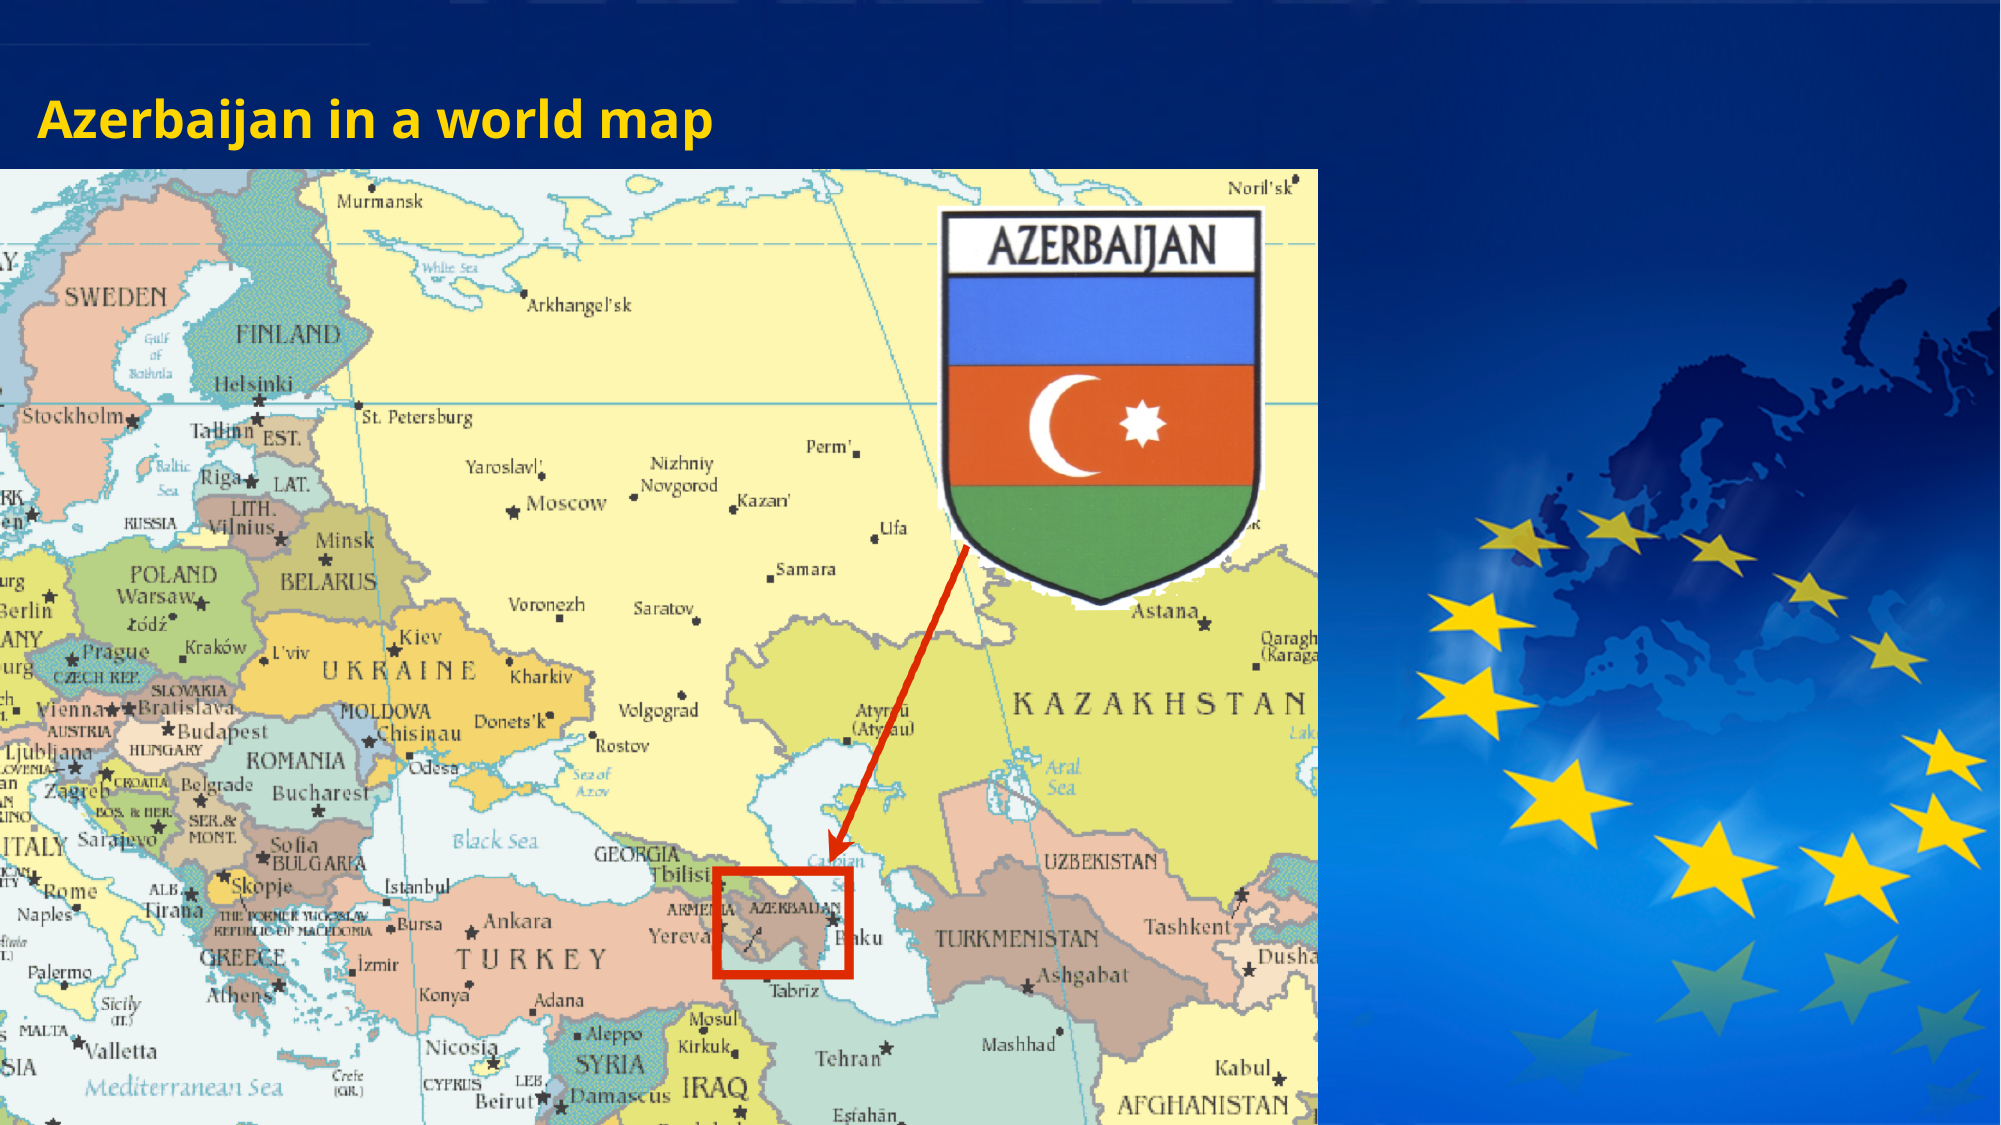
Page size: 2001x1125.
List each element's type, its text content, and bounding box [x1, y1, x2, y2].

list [0, 169, 1319, 1125]
title Azerbaijan in a world map [22, 63, 1844, 180]
picture [0, 0, 2001, 1125]
